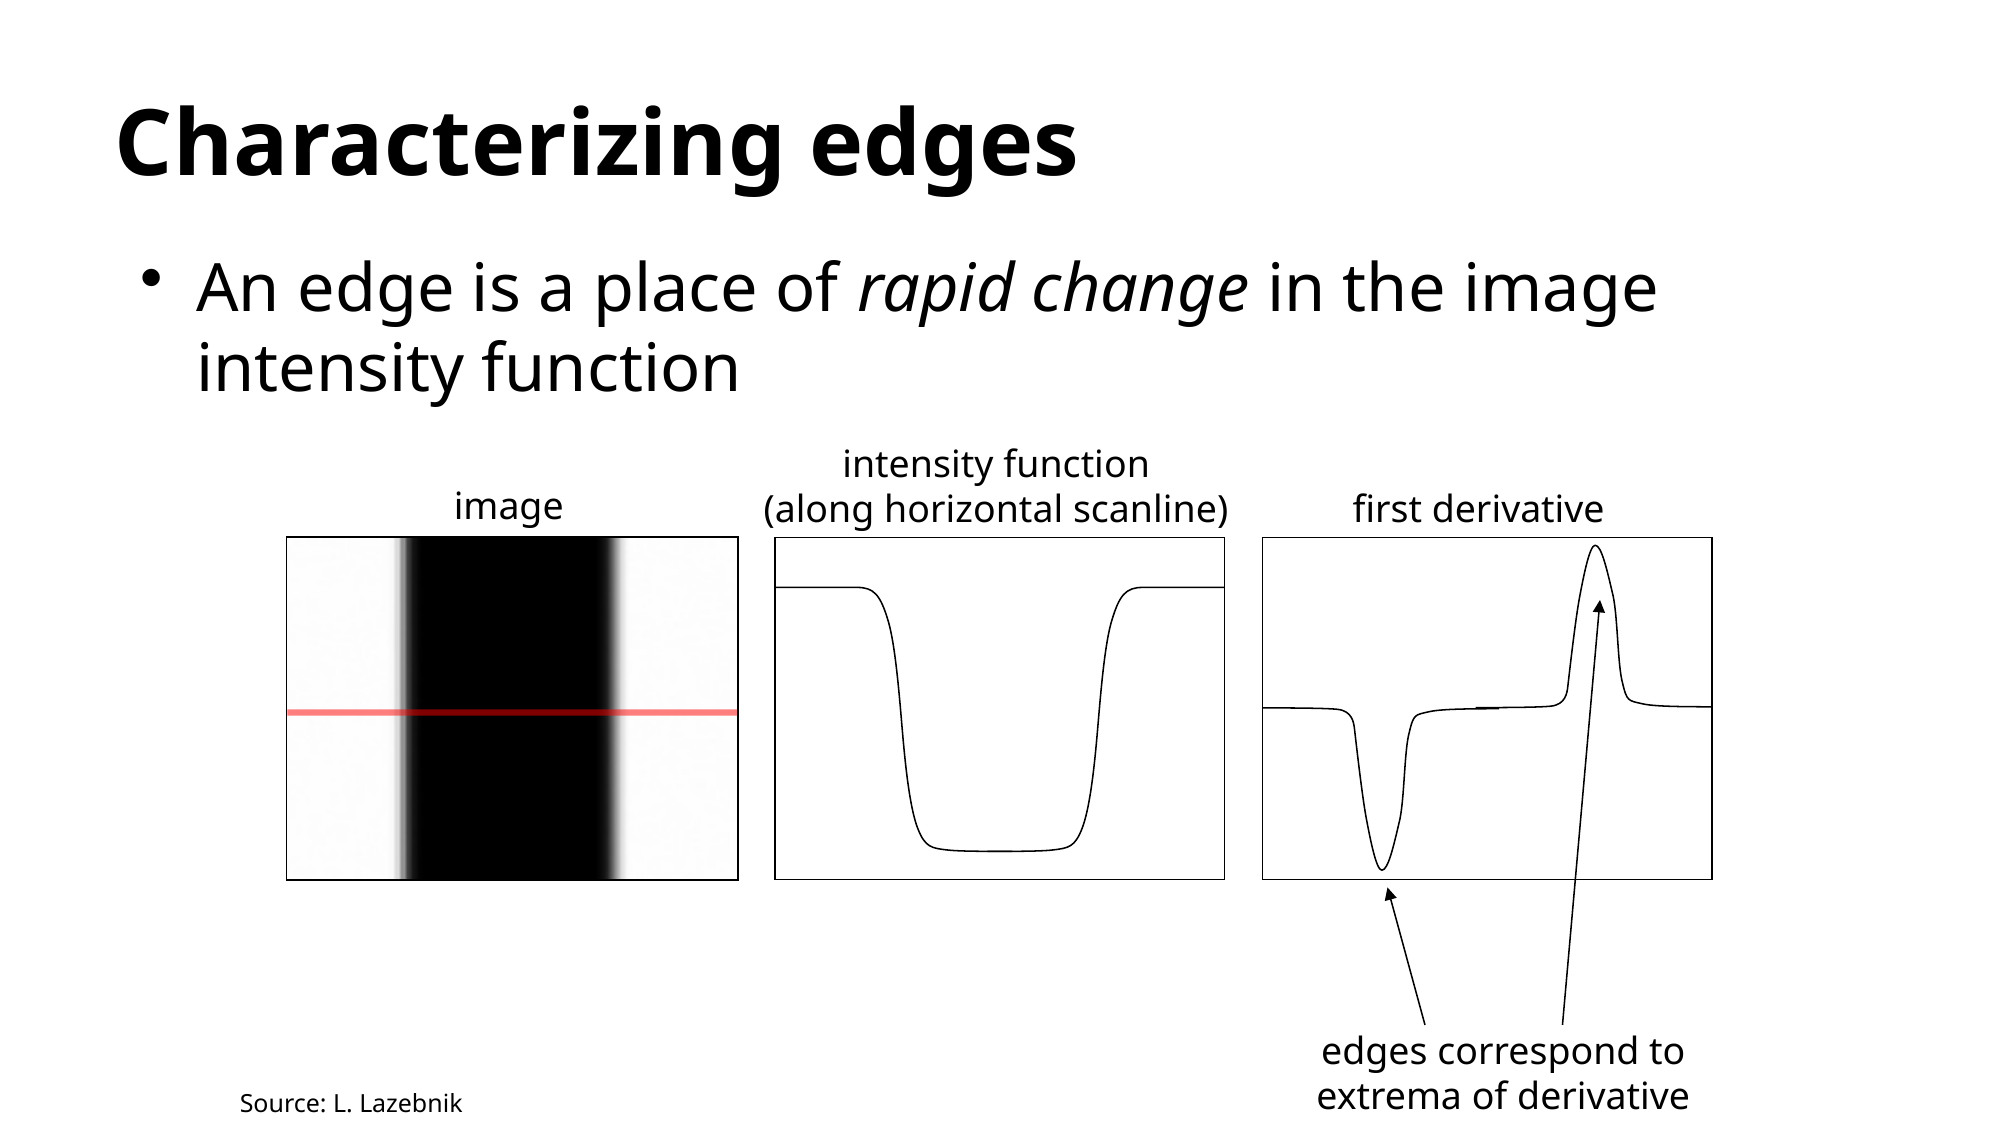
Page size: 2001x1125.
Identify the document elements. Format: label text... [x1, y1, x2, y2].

title Characterizing edges [99, 45, 1900, 233]
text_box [1323, 599, 1683, 1125]
text_box image [439, 474, 579, 535]
text_box Source: L. Lazebnik [224, 1079, 613, 1125]
picture [287, 537, 738, 880]
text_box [774, 432, 1226, 880]
list An edge is a place of rapid change in the image intensity function [125, 237, 1875, 1005]
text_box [1262, 477, 1713, 880]
